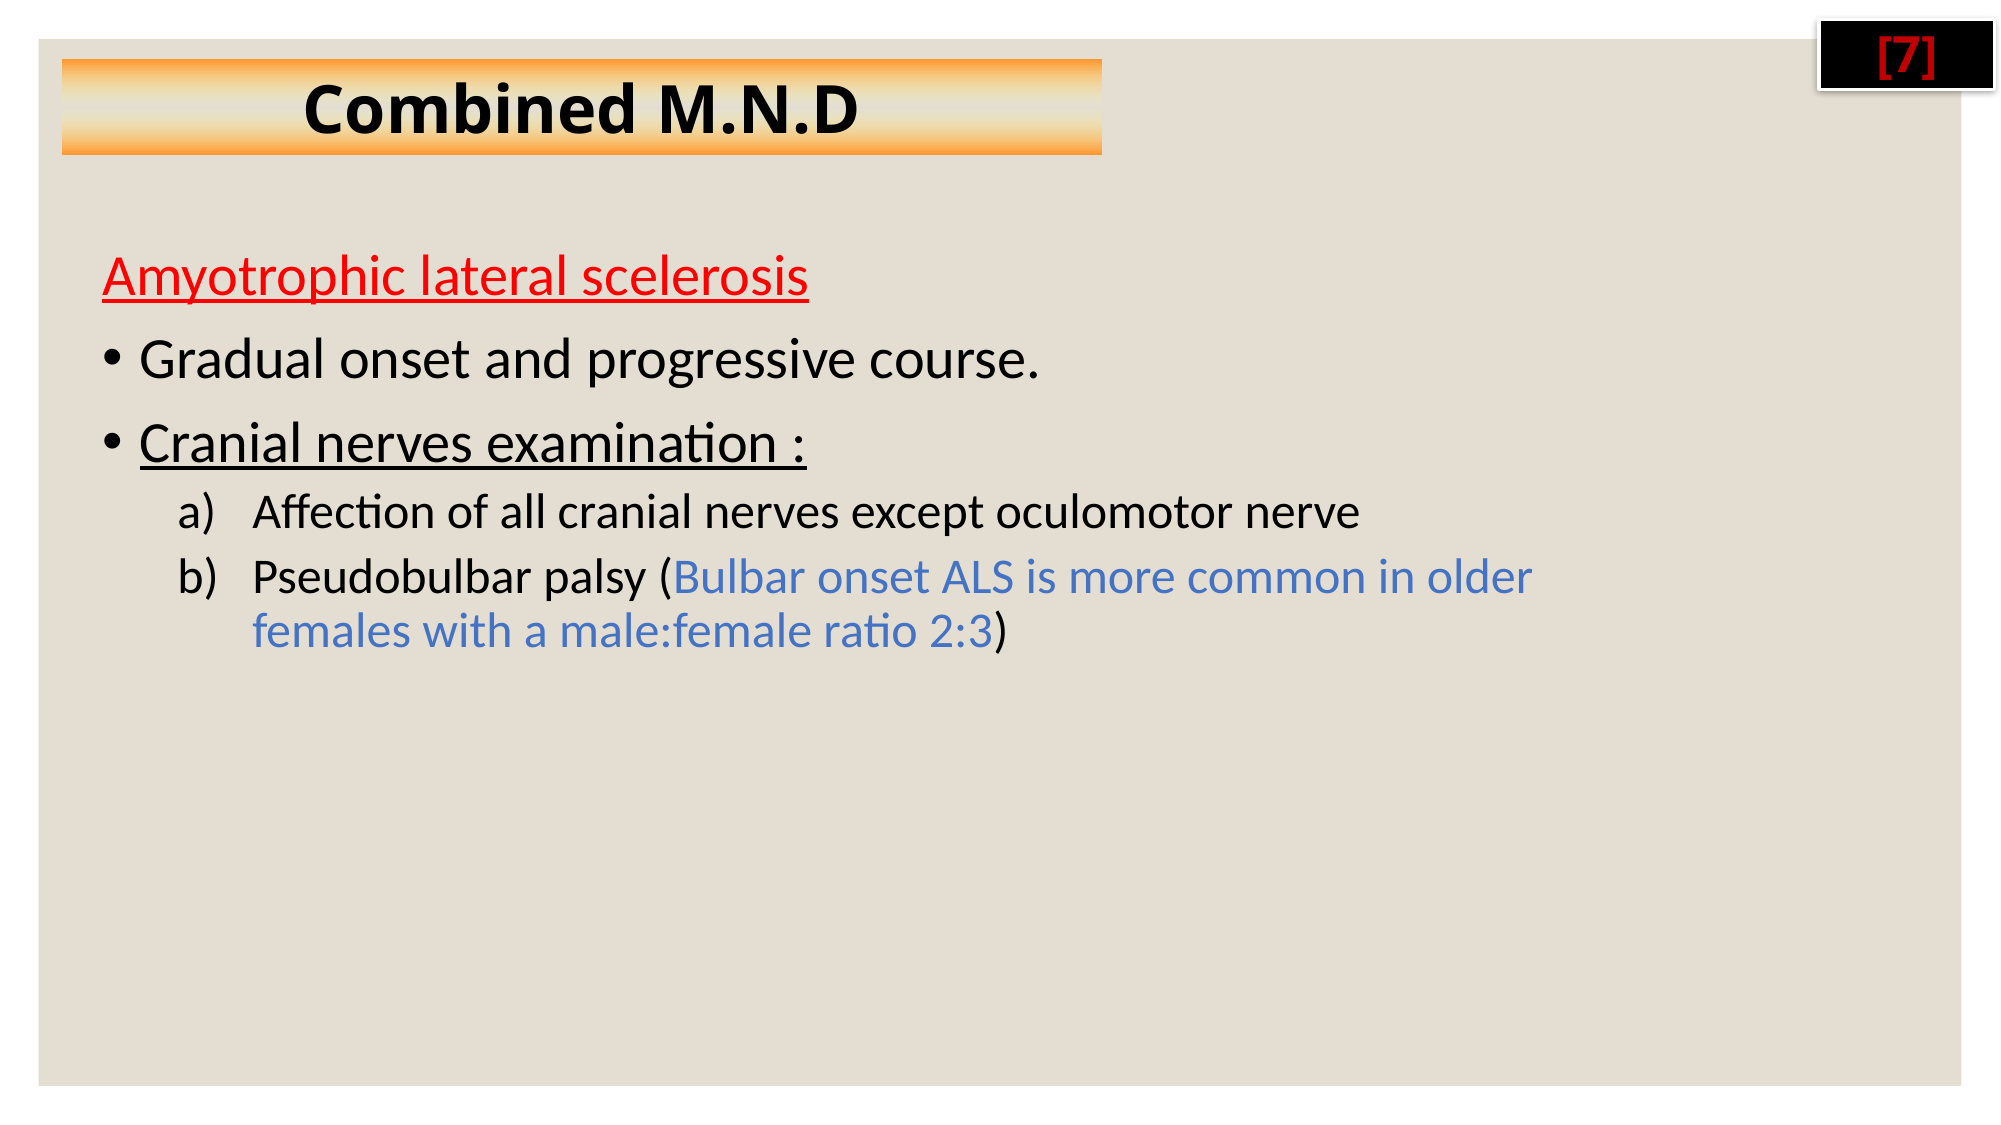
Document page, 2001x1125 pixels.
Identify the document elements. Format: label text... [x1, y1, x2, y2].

text_box Amyotrophic lateral scelerosis Gradual onset and progressive course. Cranial nerves examination : Affection of all cranial nerves except oculomotor nerve Pseudobulbar palsy (Bulbar onset ALS is more common in older females with a male:female ratio 2:3) [87, 237, 1675, 666]
text_box [7] [1817, 18, 1996, 91]
text_box Combined M.N.D [62, 59, 1102, 155]
